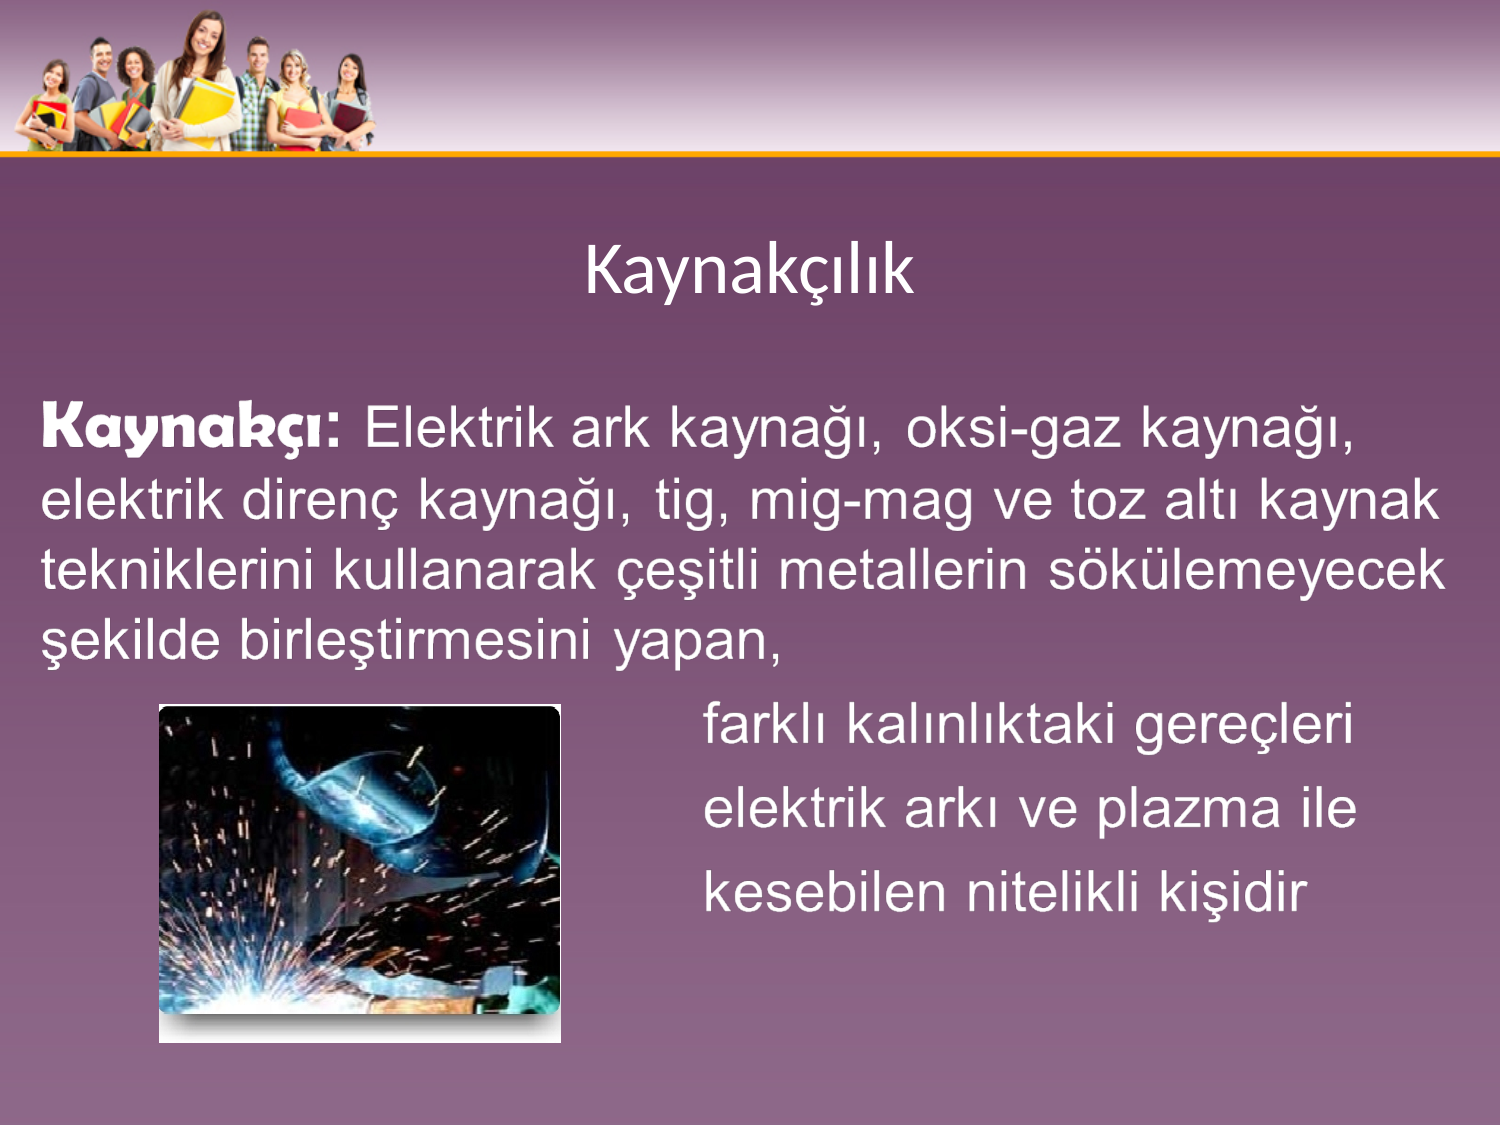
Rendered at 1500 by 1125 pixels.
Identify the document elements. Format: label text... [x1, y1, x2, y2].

picture [0, 0, 1500, 1125]
title Kaynakçılık [75, 231, 1425, 277]
